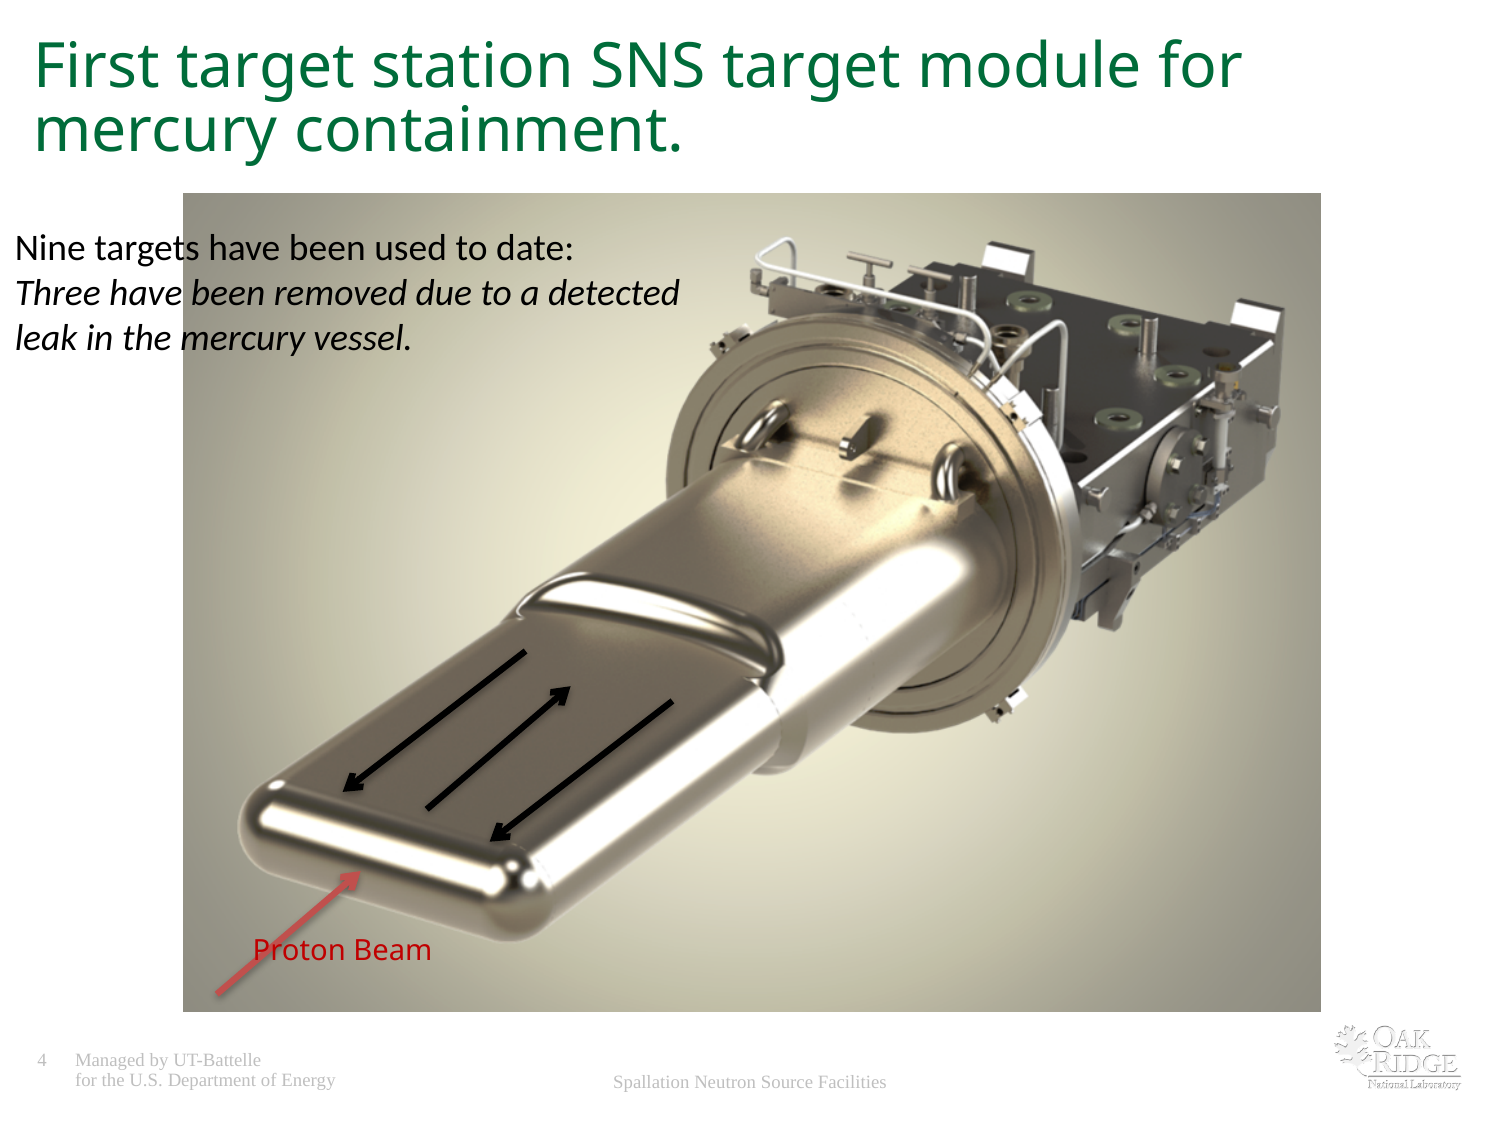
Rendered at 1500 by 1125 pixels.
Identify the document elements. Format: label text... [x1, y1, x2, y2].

title First target station SNS target module for mercury containment. [18, 29, 1476, 175]
text_box Nine targets have been used to date: Three have been removed due to a detected leak in the mercury vessel. [0, 215, 178, 365]
picture [1325, 1019, 1472, 1095]
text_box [183, 193, 1321, 1048]
